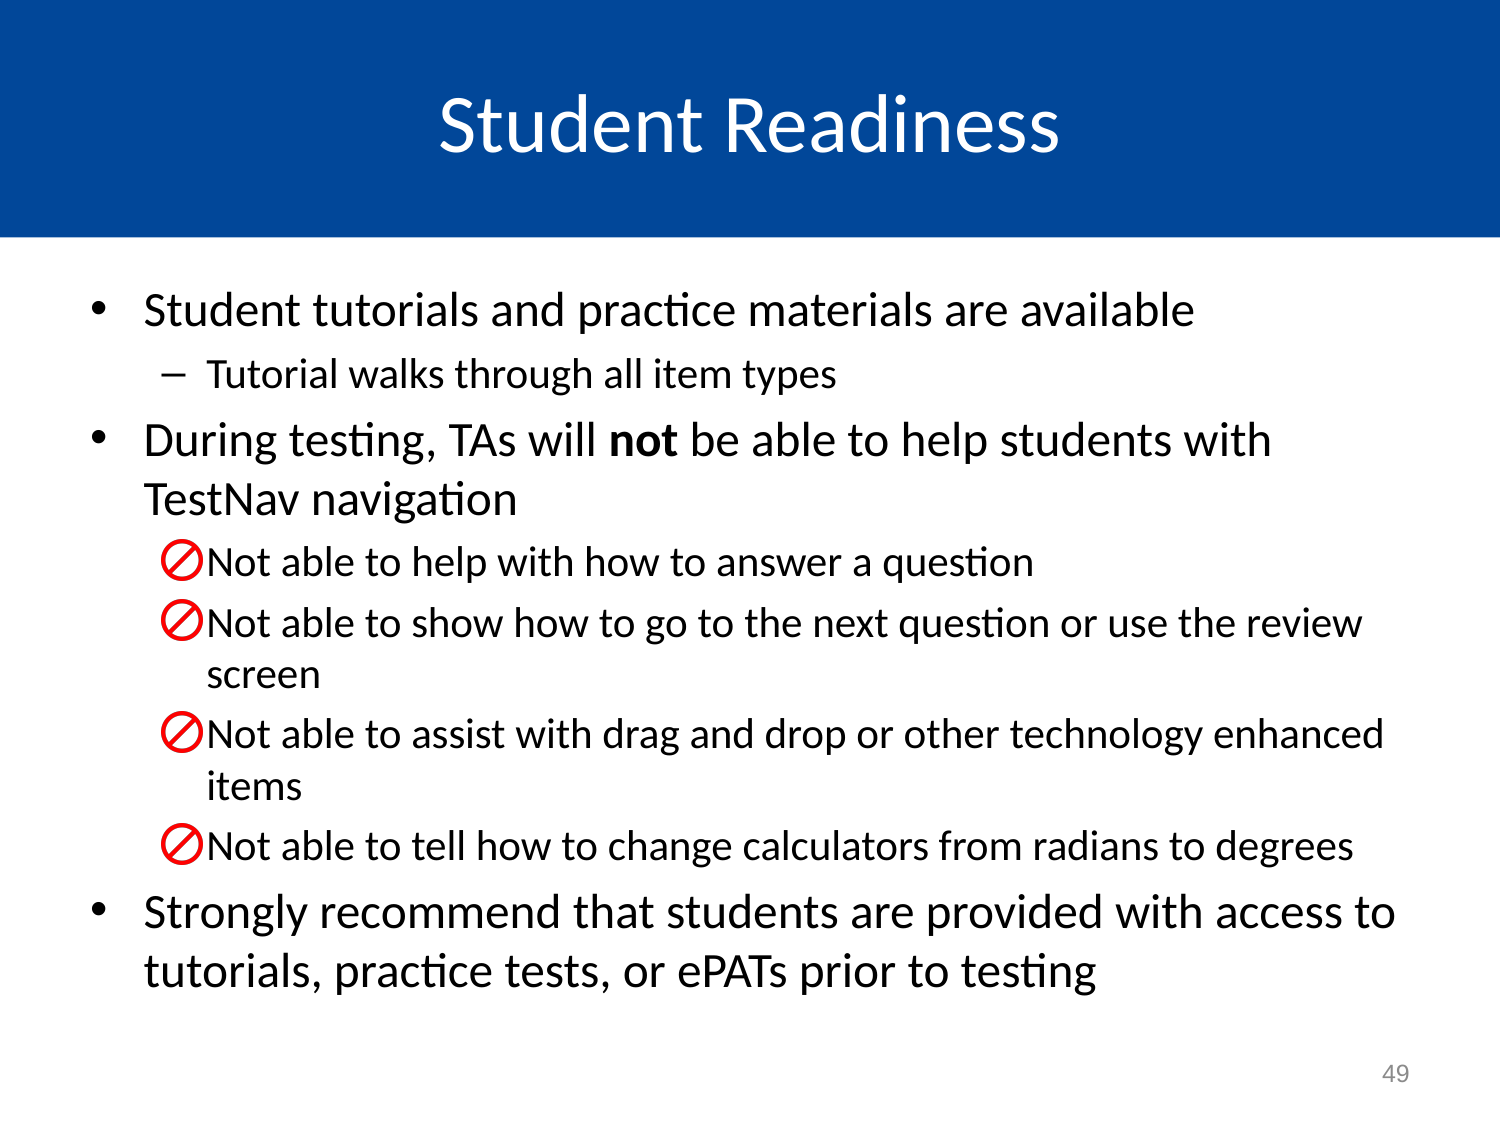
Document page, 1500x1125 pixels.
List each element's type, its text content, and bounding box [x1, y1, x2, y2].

slide_number 49 [1074, 1042, 1425, 1103]
picture [161, 823, 203, 865]
picture [161, 599, 203, 641]
picture [161, 539, 203, 581]
title Student Readiness [0, 24, 1500, 213]
picture [161, 711, 203, 753]
list Student tutorials and practice materials are available Tutorial walks through all item types During testing, TAs will not be able to help students with TestNav navigation Not able to help with how to answer a question Not able to show how to go to the next question or use the review screen Not able to assist with drag and drop or other technology enhanced items Not able to tell how to change calculators from radians to degrees Strongly recommend that students are provided with access to tutorials, practice tests, or ePATs prior to testing [75, 270, 1425, 1013]
